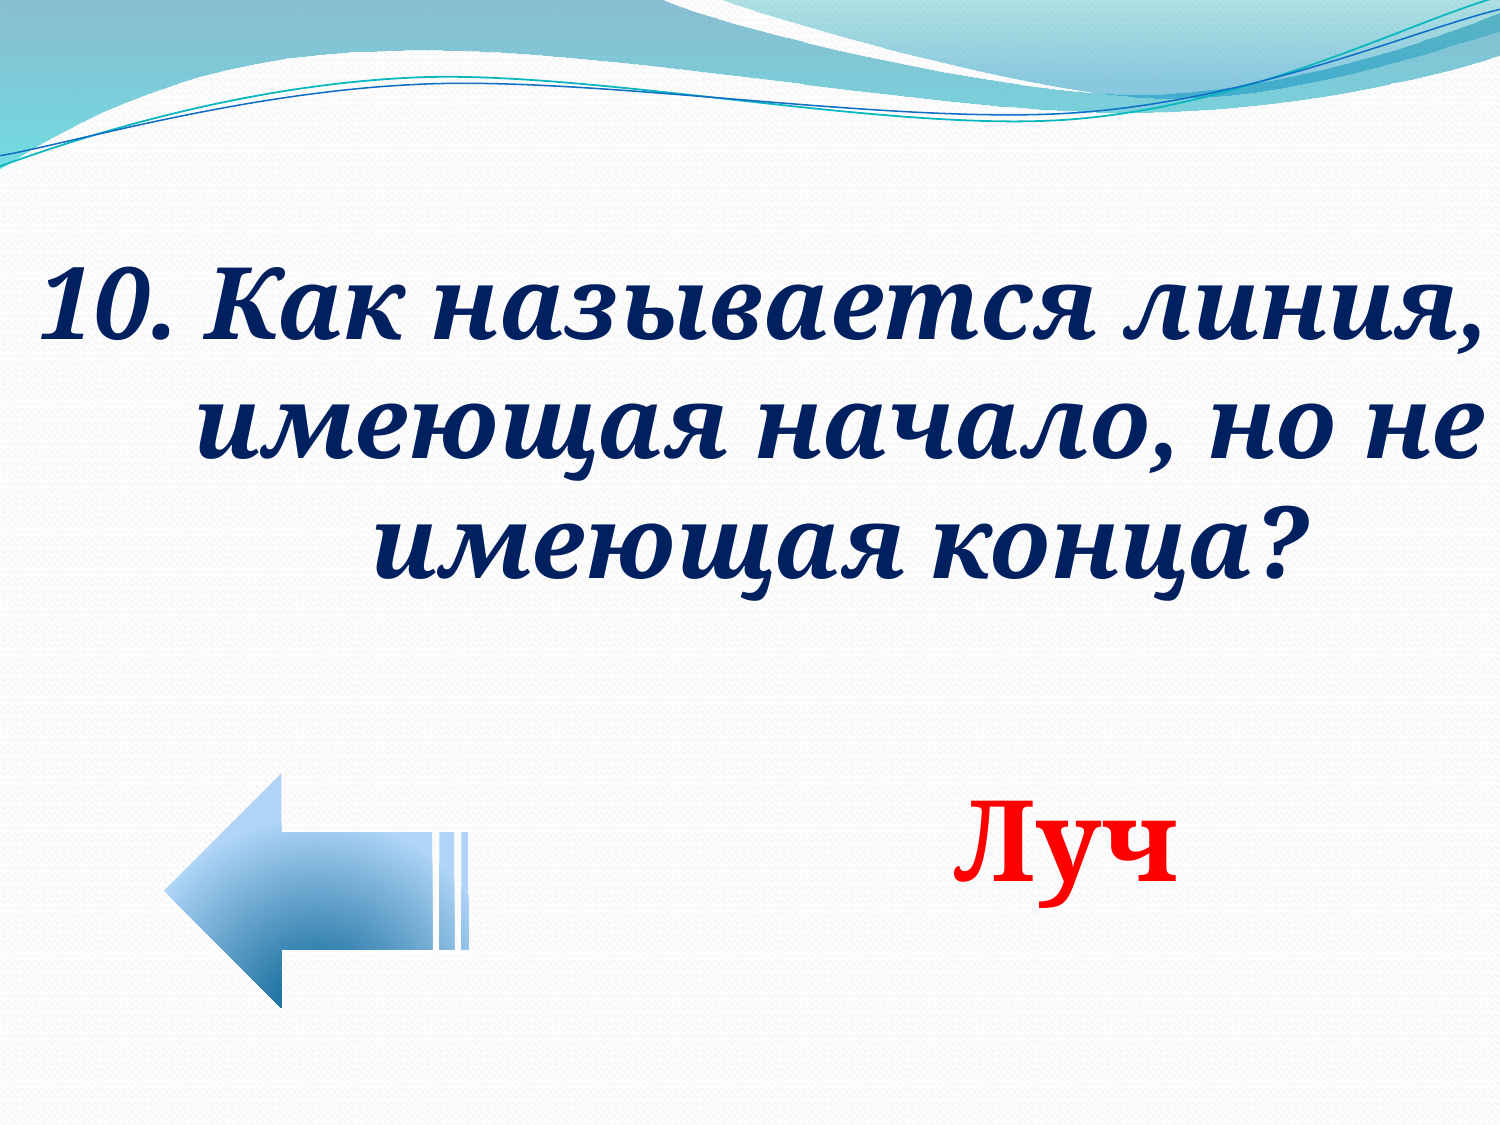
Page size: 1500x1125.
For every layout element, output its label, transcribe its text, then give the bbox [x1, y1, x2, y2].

text_box Луч [714, 761, 1418, 912]
text_box [461, 832, 469, 950]
text_box 10. Как называется линия, имеющая начало, но не имеющая конца? [0, 231, 1500, 607]
text_box [164, 773, 433, 1008]
text_box [439, 832, 455, 950]
